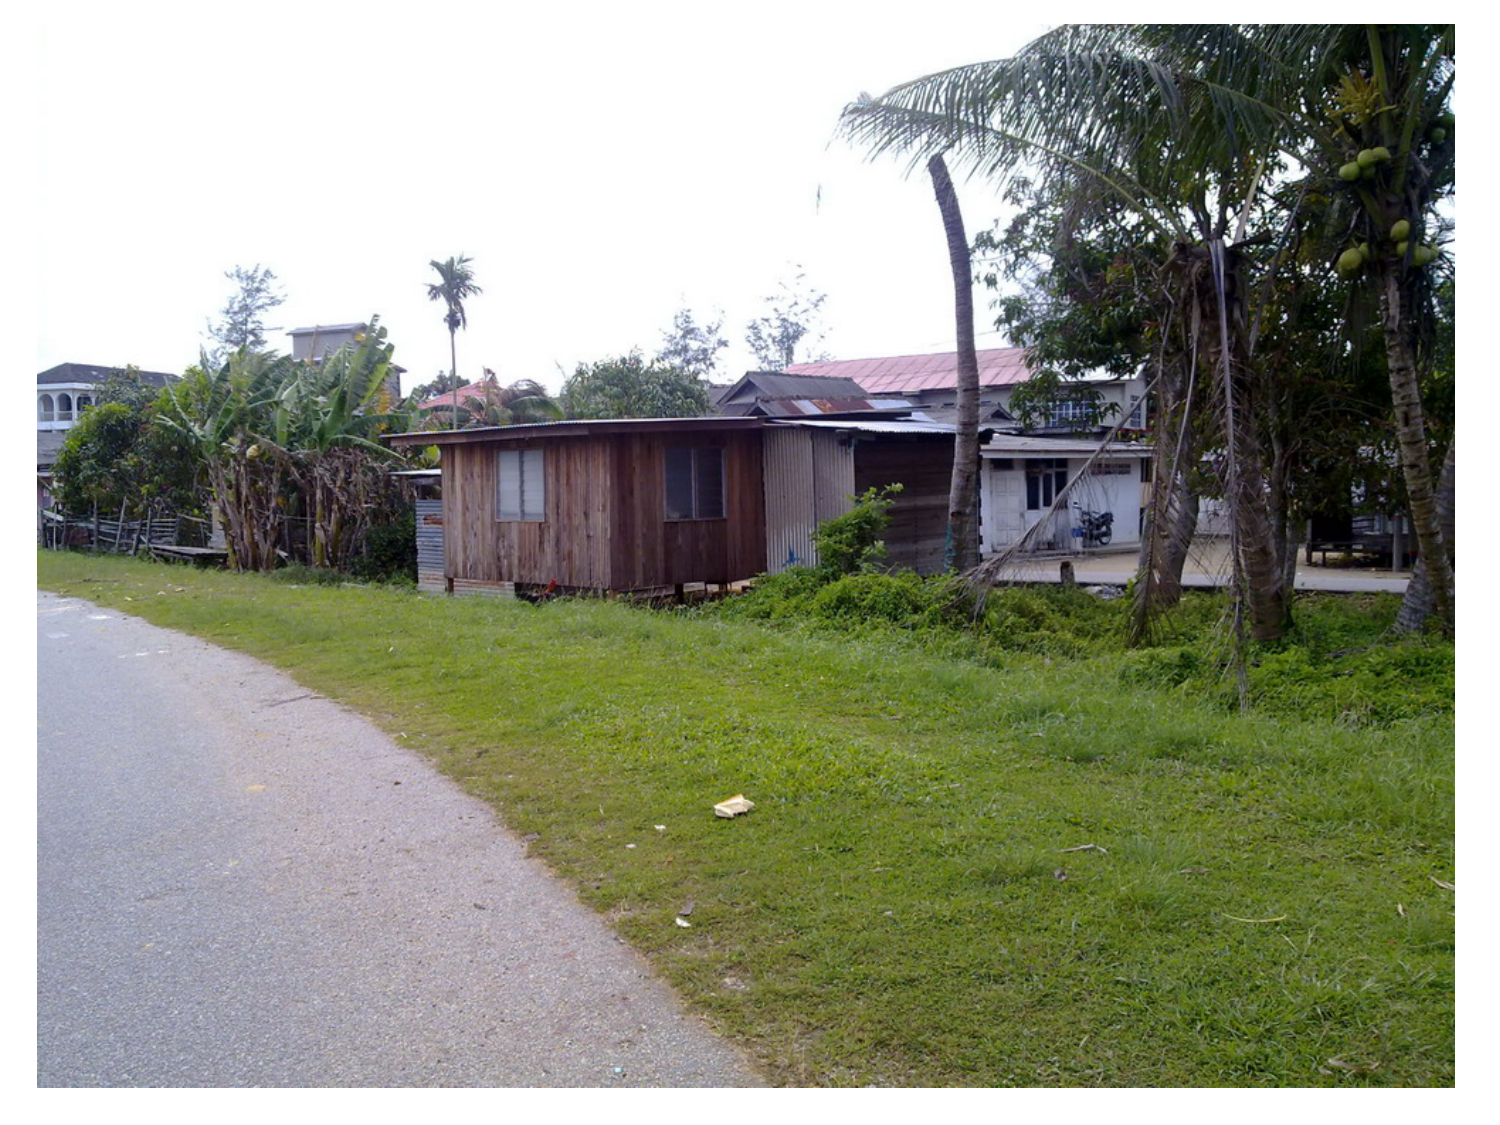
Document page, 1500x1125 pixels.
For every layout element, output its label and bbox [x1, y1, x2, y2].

picture [37, 24, 1455, 1088]
